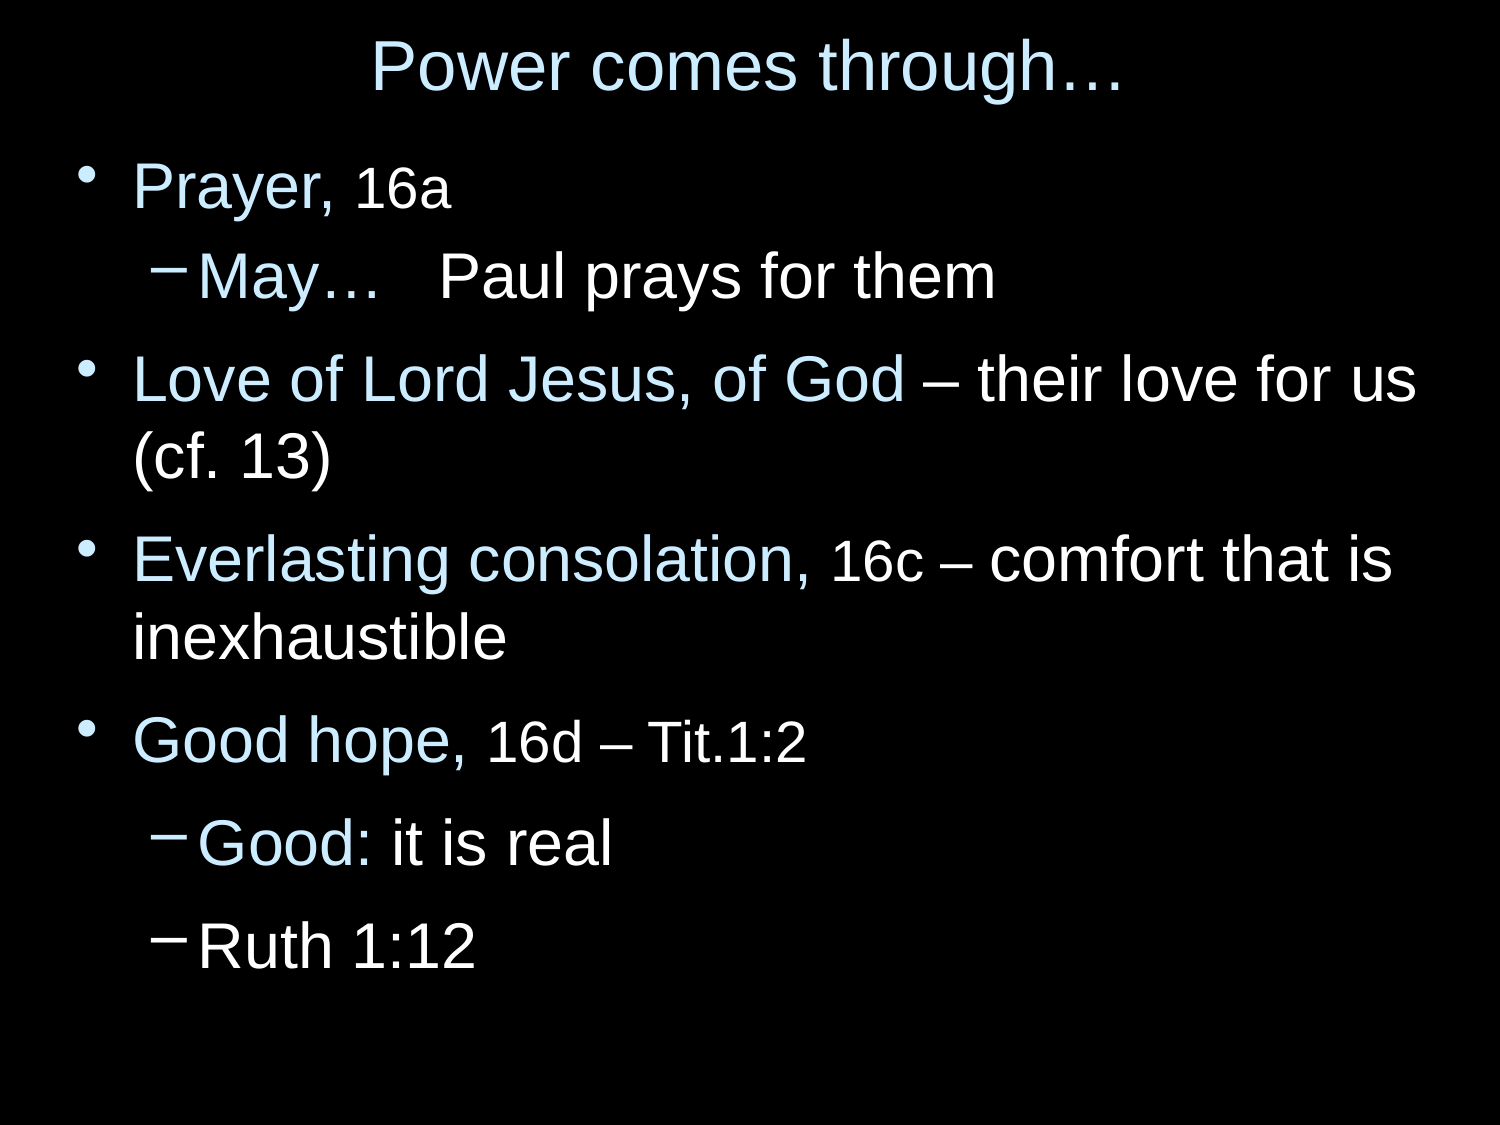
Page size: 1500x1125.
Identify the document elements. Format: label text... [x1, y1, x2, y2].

list Prayer, 16a May… Paul prays for them Love of Lord Jesus, of God – their love for us (cf. 13) Everlasting consolation, 16c – comfort that is inexhaustible Good hope, 16d – Tit.1:2 Good: it is real Ruth 1:12 [60, 135, 1442, 1074]
title Power comes through… [43, 0, 1457, 125]
